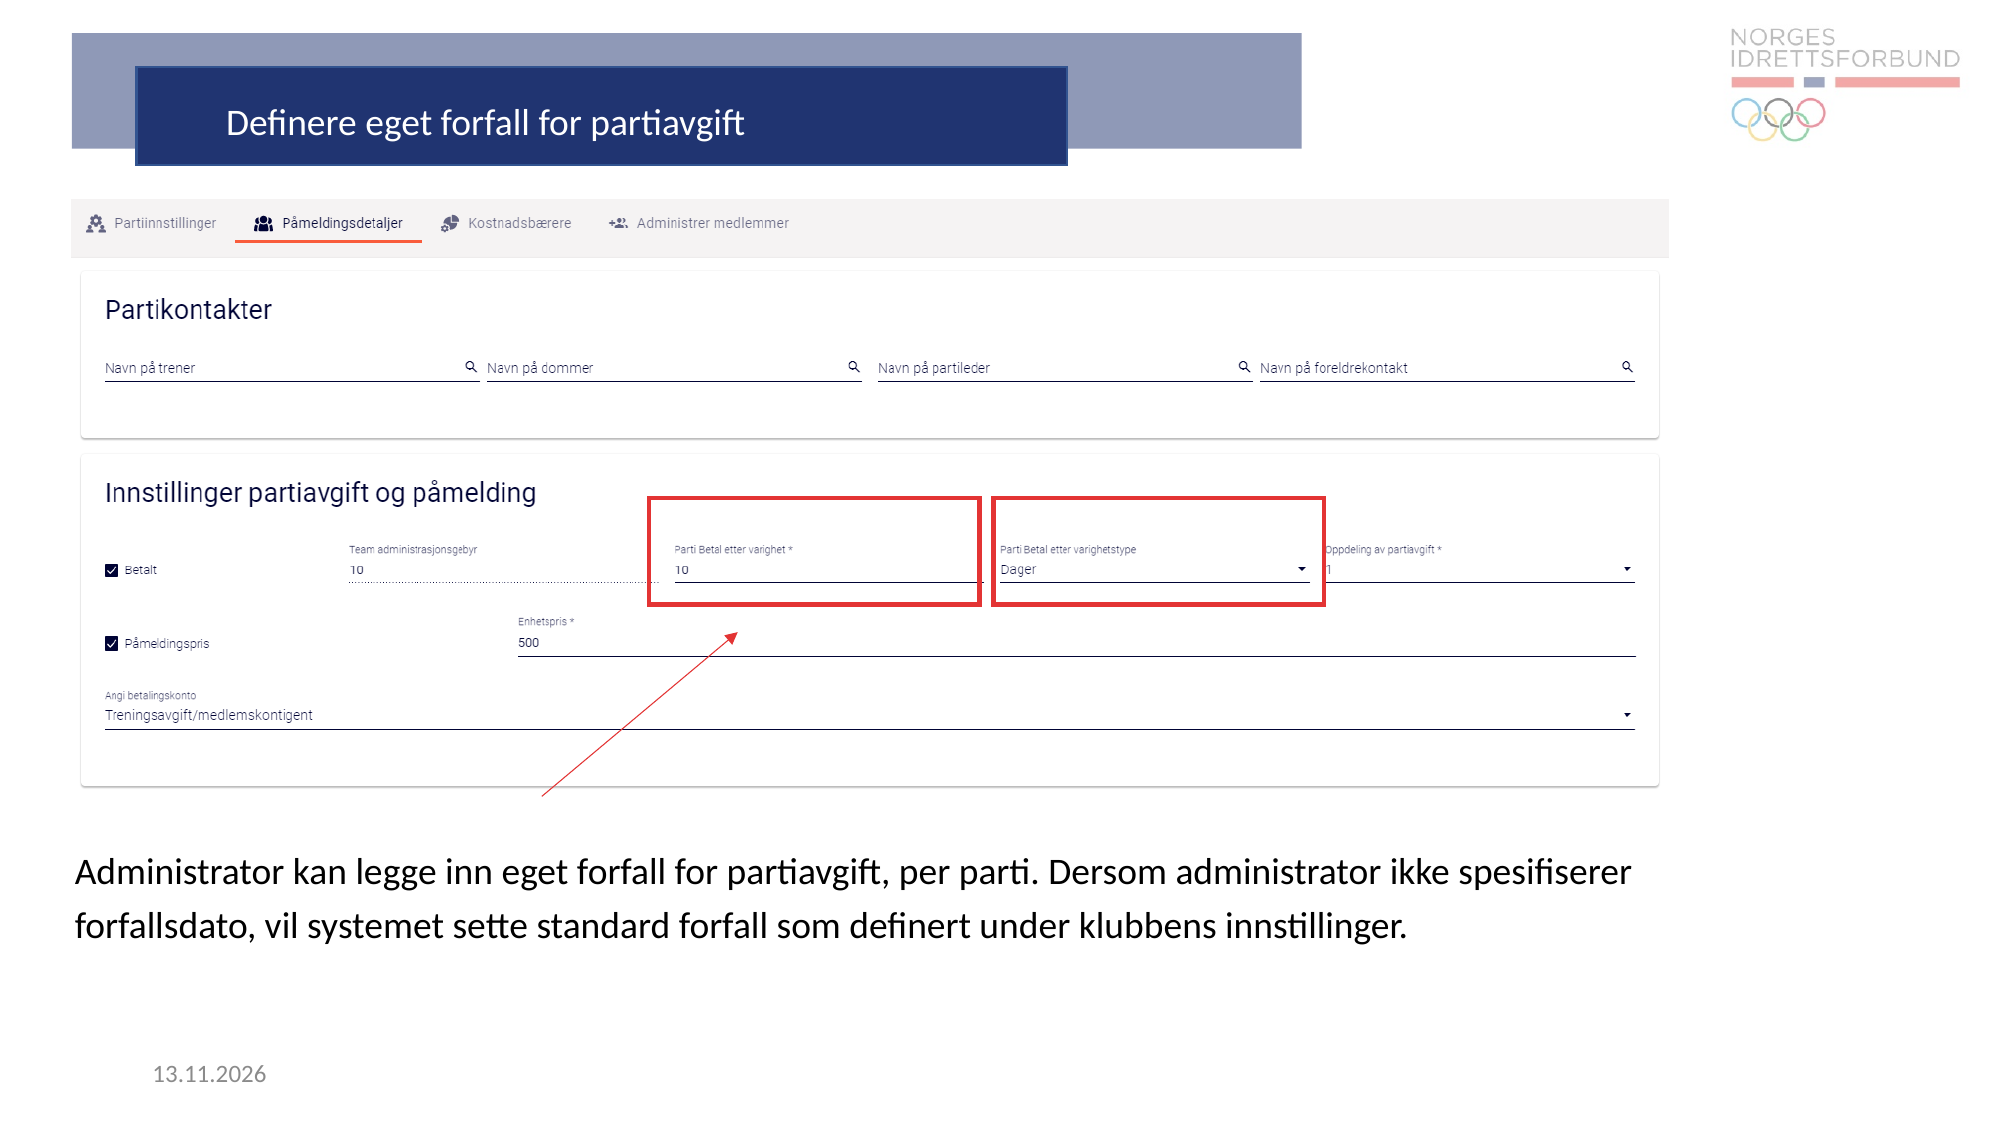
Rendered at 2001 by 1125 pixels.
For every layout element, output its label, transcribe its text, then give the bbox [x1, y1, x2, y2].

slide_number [137, 1042, 588, 1103]
text_box [71, 32, 1303, 150]
list Administrator kan legge inn eget forfall for partiavgift, per parti. Dersom administrator ikke spesifiserer forfallsdato, vil systemet sette standard forfall som definert under klubbens innstillinger. [0, 830, 1802, 1028]
picture [71, 199, 1669, 797]
text_box Definere eget forfall for partiavgift [135, 66, 1068, 166]
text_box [541, 632, 738, 797]
